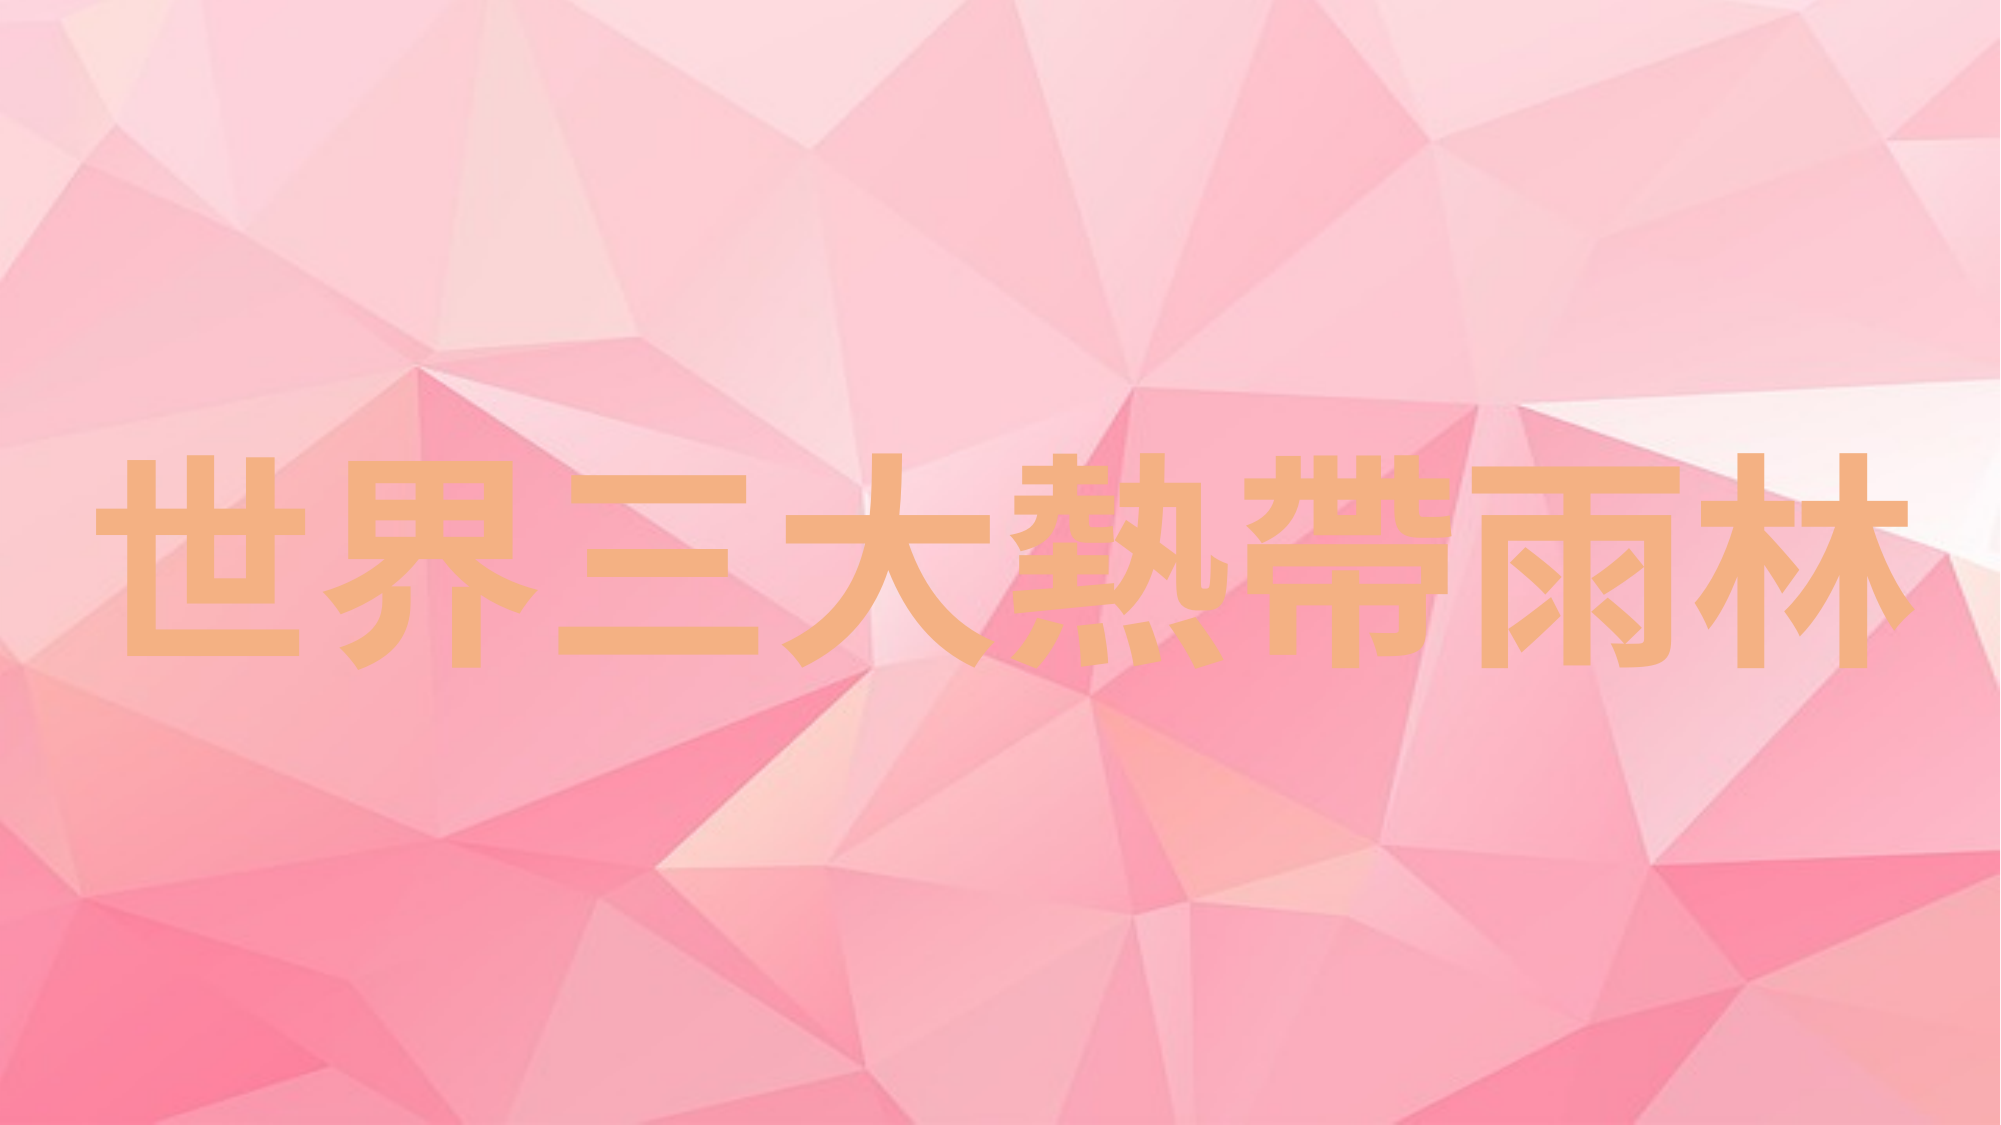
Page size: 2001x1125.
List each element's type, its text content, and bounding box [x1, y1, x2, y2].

text_box 世界三大熱帶雨林 [71, 411, 1951, 702]
picture [0, 0, 2001, 1125]
